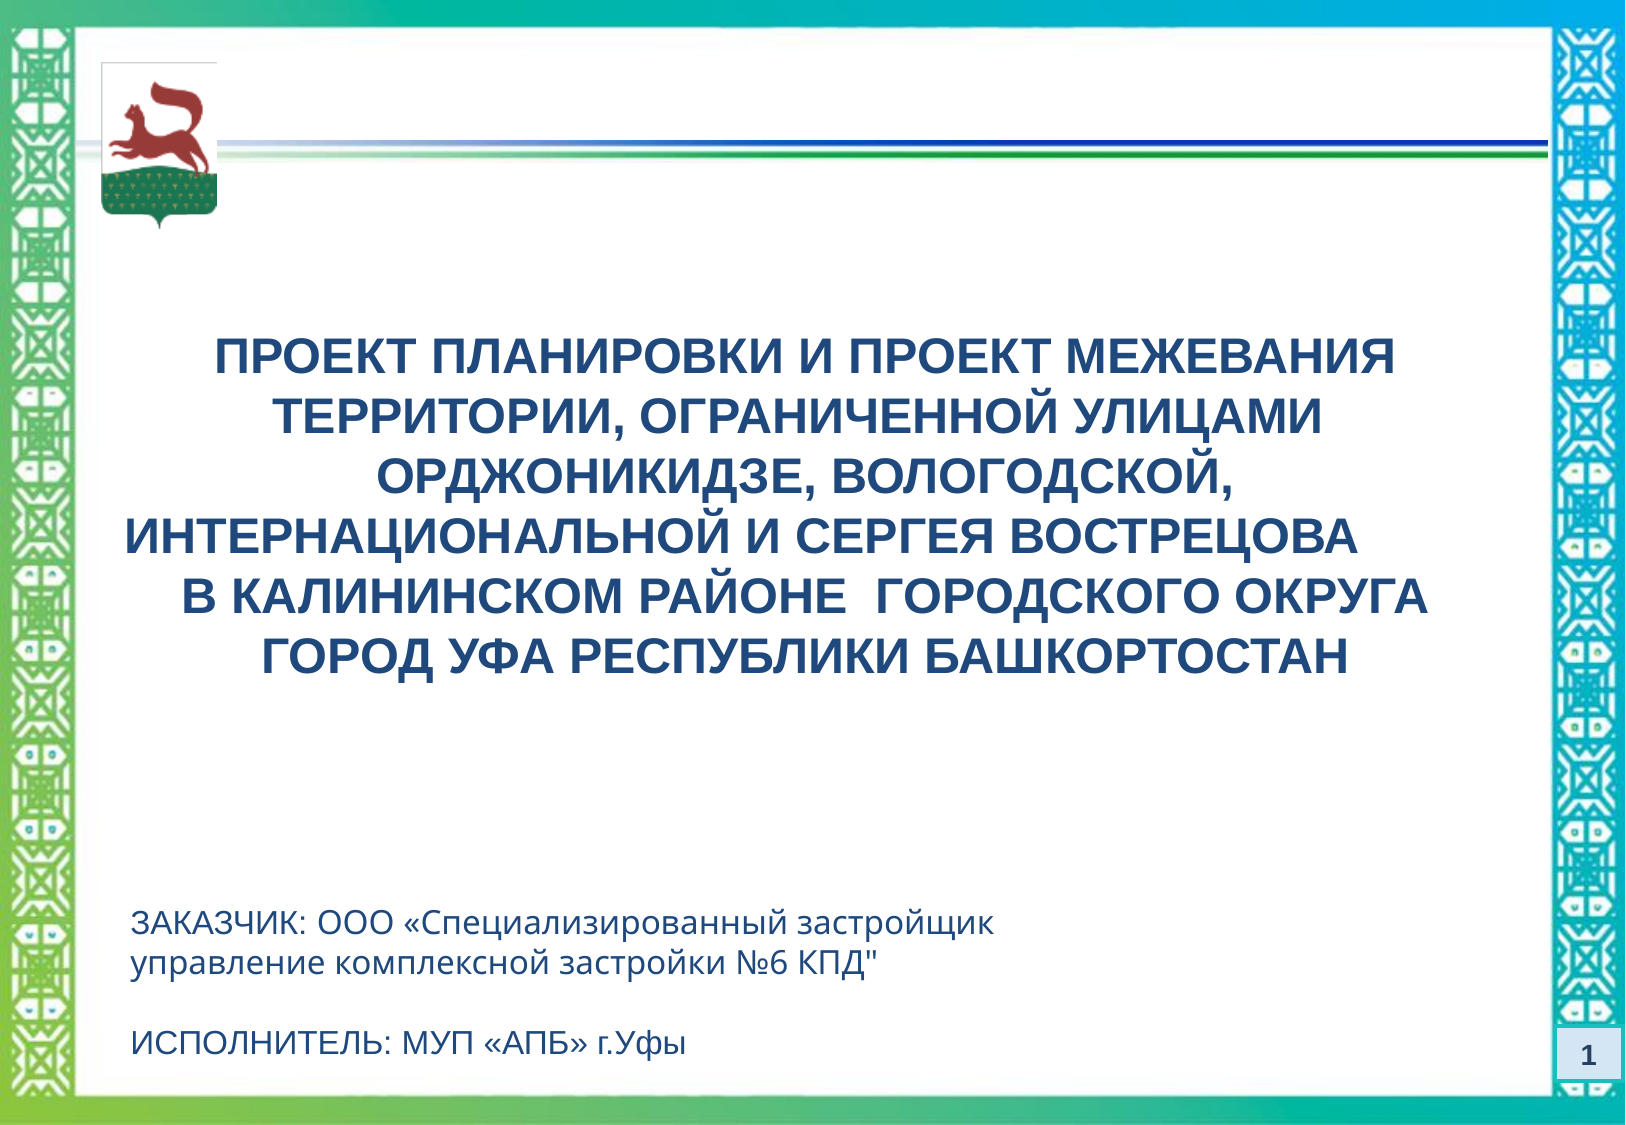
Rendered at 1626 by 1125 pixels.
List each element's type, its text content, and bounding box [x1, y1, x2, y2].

text_box ПРОЕКТ ПЛАНИРОВКИ И ПРОЕКТ МЕЖЕВАНИЯ ТЕРРИТОРИИ, ОГРАНИЧЕННОЙ УЛИЦАМИ ОРДЖОНИКИДЗЕ, ВОЛОГОДСКОЙ, ИНТЕРНАЦИОНАЛЬНОЙ И СЕРГЕЯ ВОСТРЕЦОВА В КАЛИНИНСКОМ РАЙОНЕ ГОРОДСКОГО ОКРУГА ГОРОД УФА РЕСПУБЛИКИ БАШКОРТОСТАН [86, 315, 1525, 786]
picture [0, 0, 1626, 1125]
picture [1622, 430, 1626, 446]
text_box ЗАКАЗЧИК: ООО «Специализированный застройщик управление комплексной застройки №6 КПД" ИСПОЛНИТЕЛЬ: МУП «АПБ» г.Уфы [115, 893, 1064, 1069]
text_box 1 [1553, 1024, 1625, 1083]
text_box [70, 299, 1606, 401]
